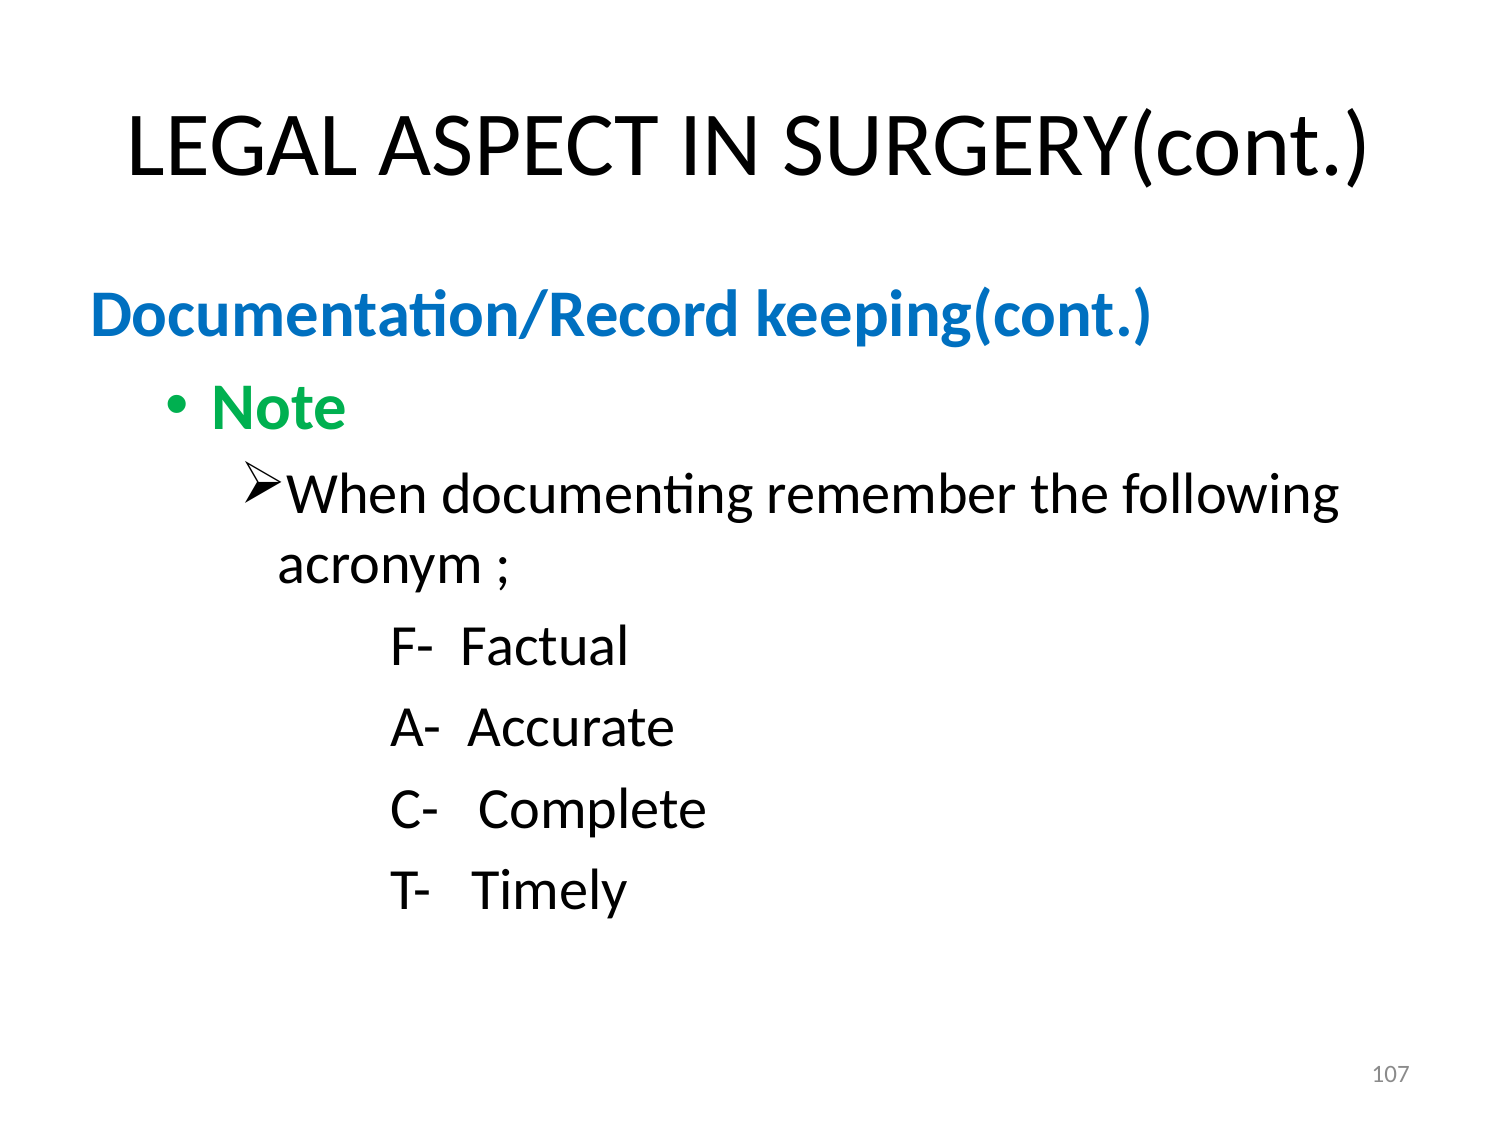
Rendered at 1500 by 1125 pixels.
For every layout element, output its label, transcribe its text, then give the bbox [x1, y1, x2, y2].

title LEGAL ASPECT IN SURGERY(cont.) [75, 45, 1425, 233]
slide_number 107 [1074, 1042, 1425, 1103]
list Documentation/Record keeping(cont.) Note When documenting remember the following acronym ; F- Factual A- Accurate C- Complete T- Timely [75, 262, 1425, 1005]
